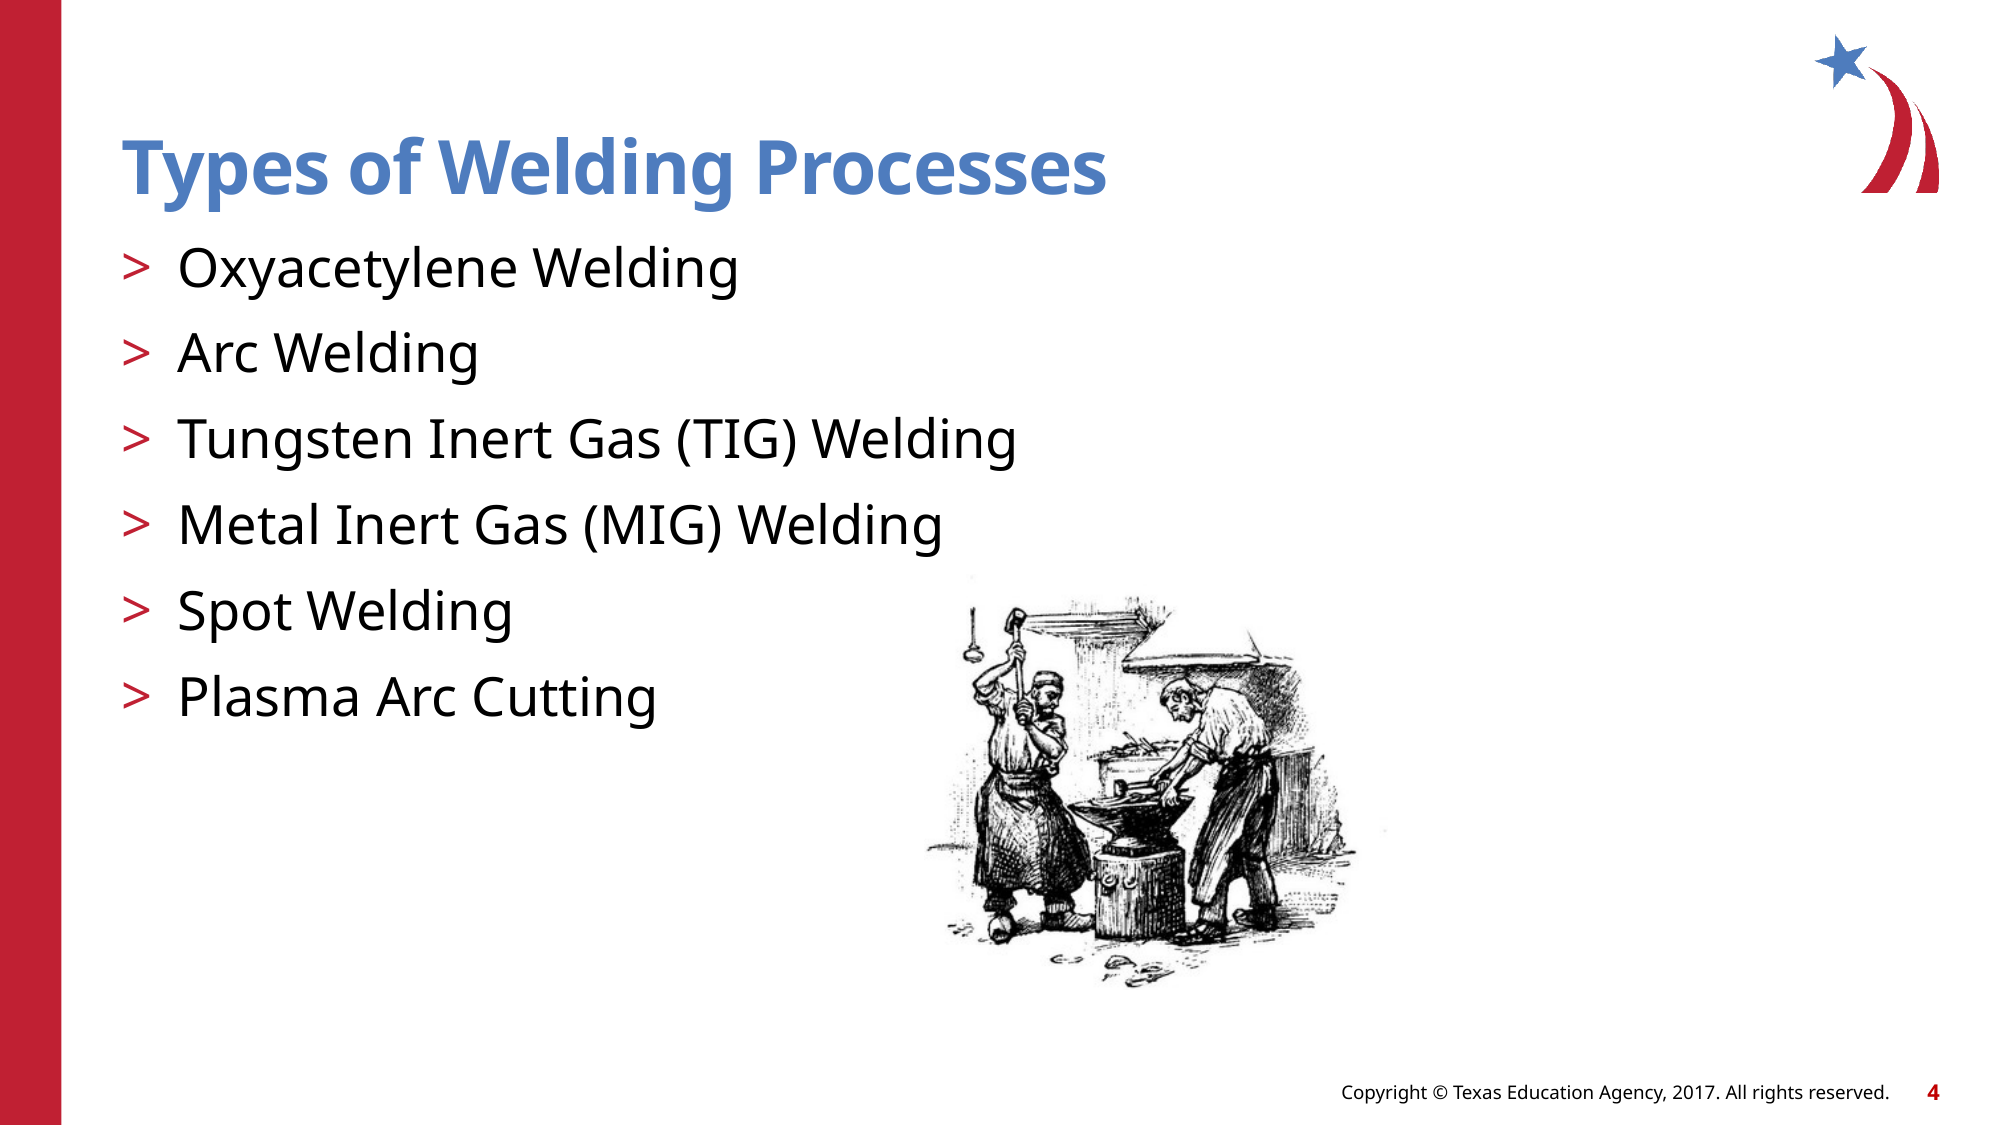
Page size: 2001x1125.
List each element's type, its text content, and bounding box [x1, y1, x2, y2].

list Oxyacetylene Welding Arc Welding Tungsten Inert Gas (TIG) Welding Metal Inert Gas (MIG) Welding Spot Welding Plasma Arc Cutting [121, 233, 1936, 1010]
picture [924, 574, 1388, 990]
picture [1814, 34, 1939, 193]
title Types of Welding Processes [121, 66, 1772, 211]
